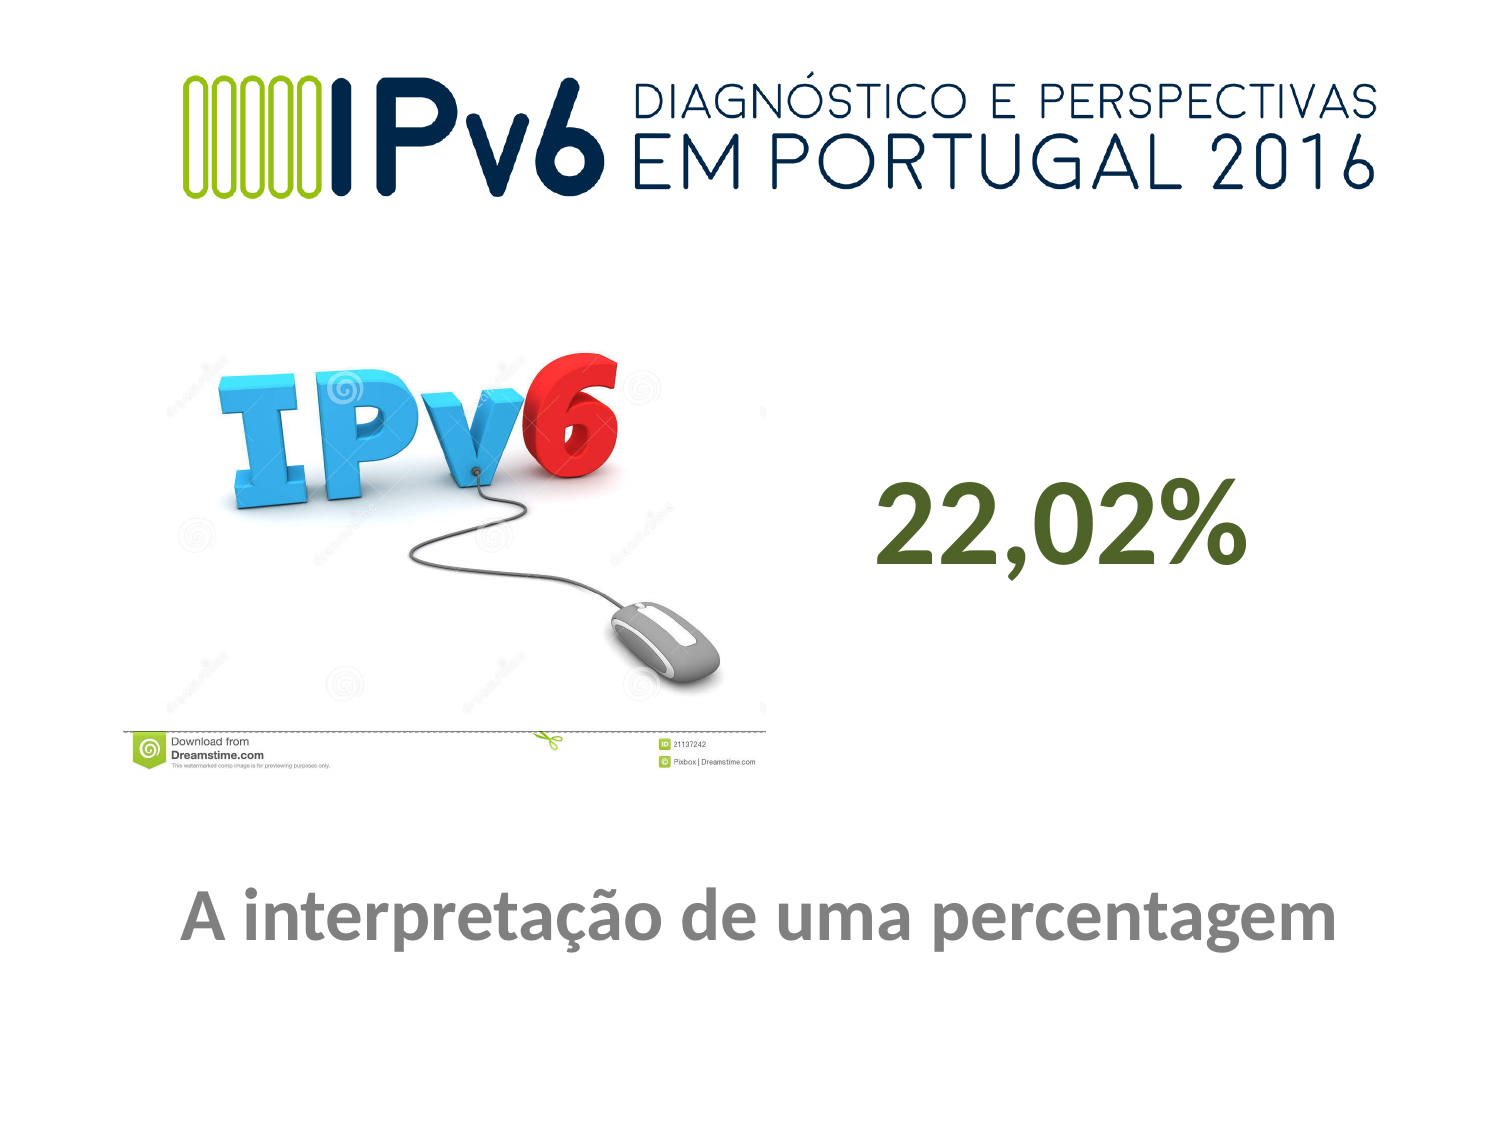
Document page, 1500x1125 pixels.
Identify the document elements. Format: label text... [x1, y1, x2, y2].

picture [123, 302, 766, 776]
title 22,02% [783, 432, 1341, 610]
text_box A interpretação de uma percentagem [165, 858, 1355, 963]
picture [166, 54, 1400, 221]
